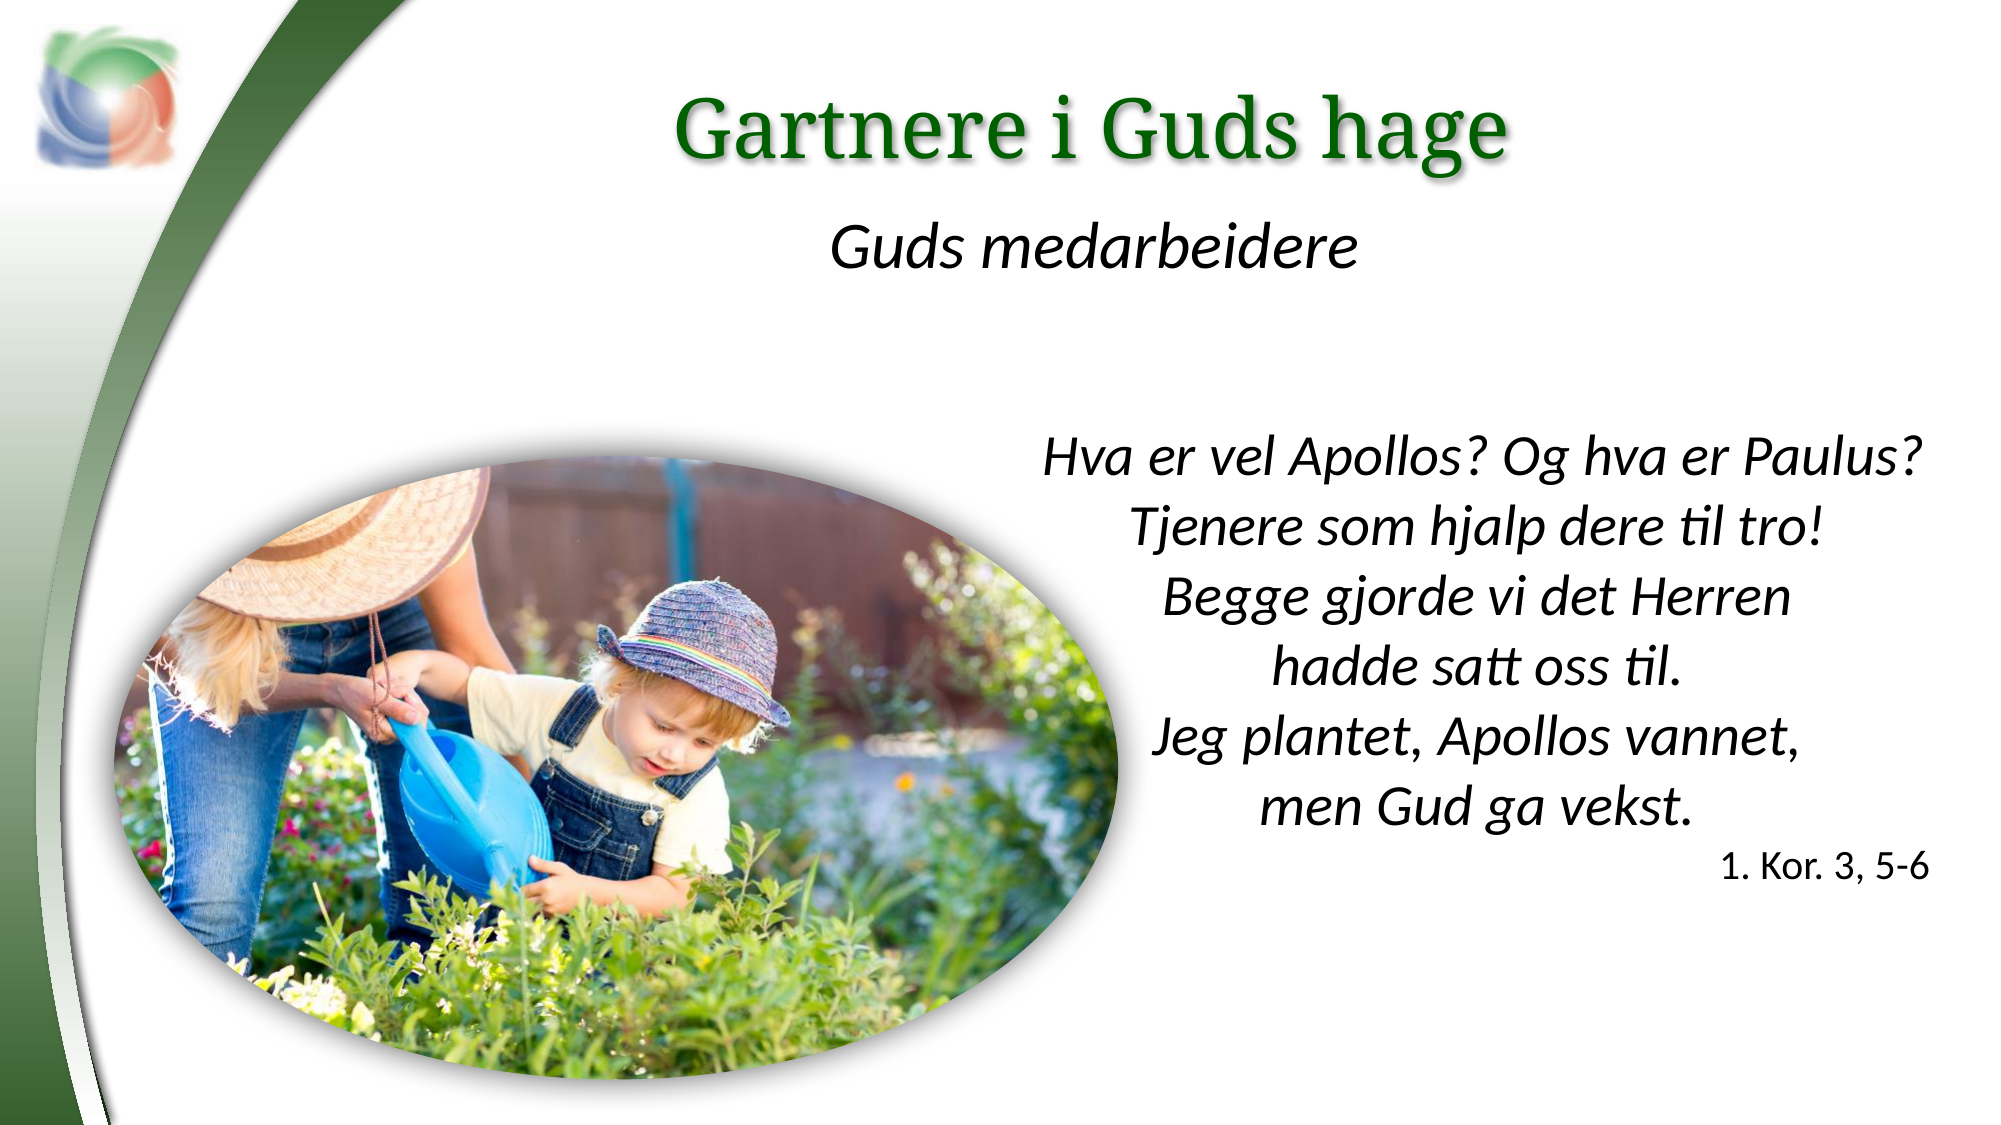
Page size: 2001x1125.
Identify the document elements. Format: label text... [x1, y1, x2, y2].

text_box Gartnere i Guds hage [421, 0, 1762, 279]
picture [113, 455, 1119, 1080]
picture [34, 24, 185, 174]
text_box Hva er vel Apollos? Og hva er Paulus? Tjenere som hjalp dere til tro! Begge gjorde vi det Herren hadde satt oss til. Jeg plantet, Apollos vannet, men Gud ga vekst. 1. Kor. 3, 5-6 [1023, 410, 1945, 915]
